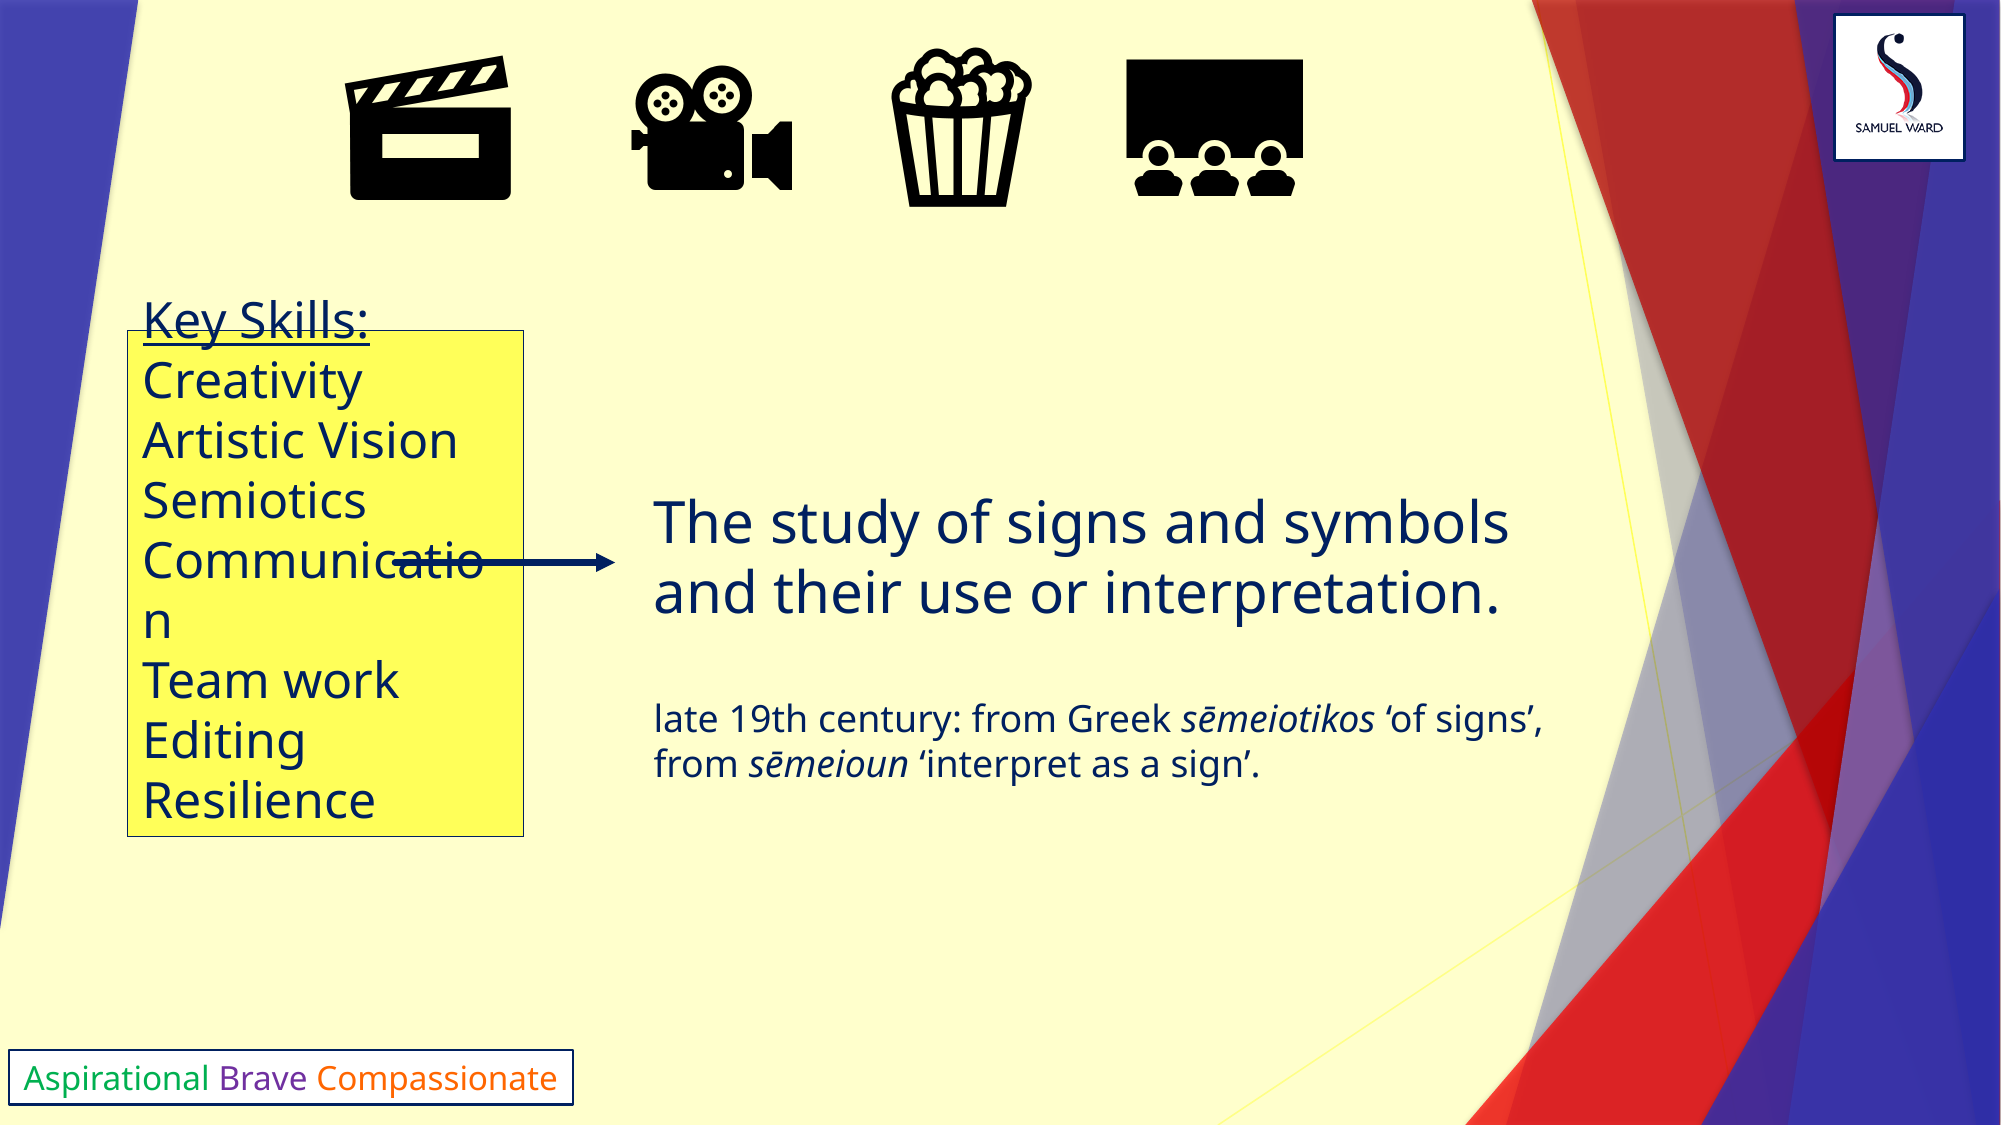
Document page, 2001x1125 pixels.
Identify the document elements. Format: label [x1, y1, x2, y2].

picture [614, 30, 808, 224]
picture [330, 30, 524, 224]
picture [860, 30, 1055, 224]
picture [1118, 30, 1312, 224]
text_box [19, 15, 1964, 1107]
